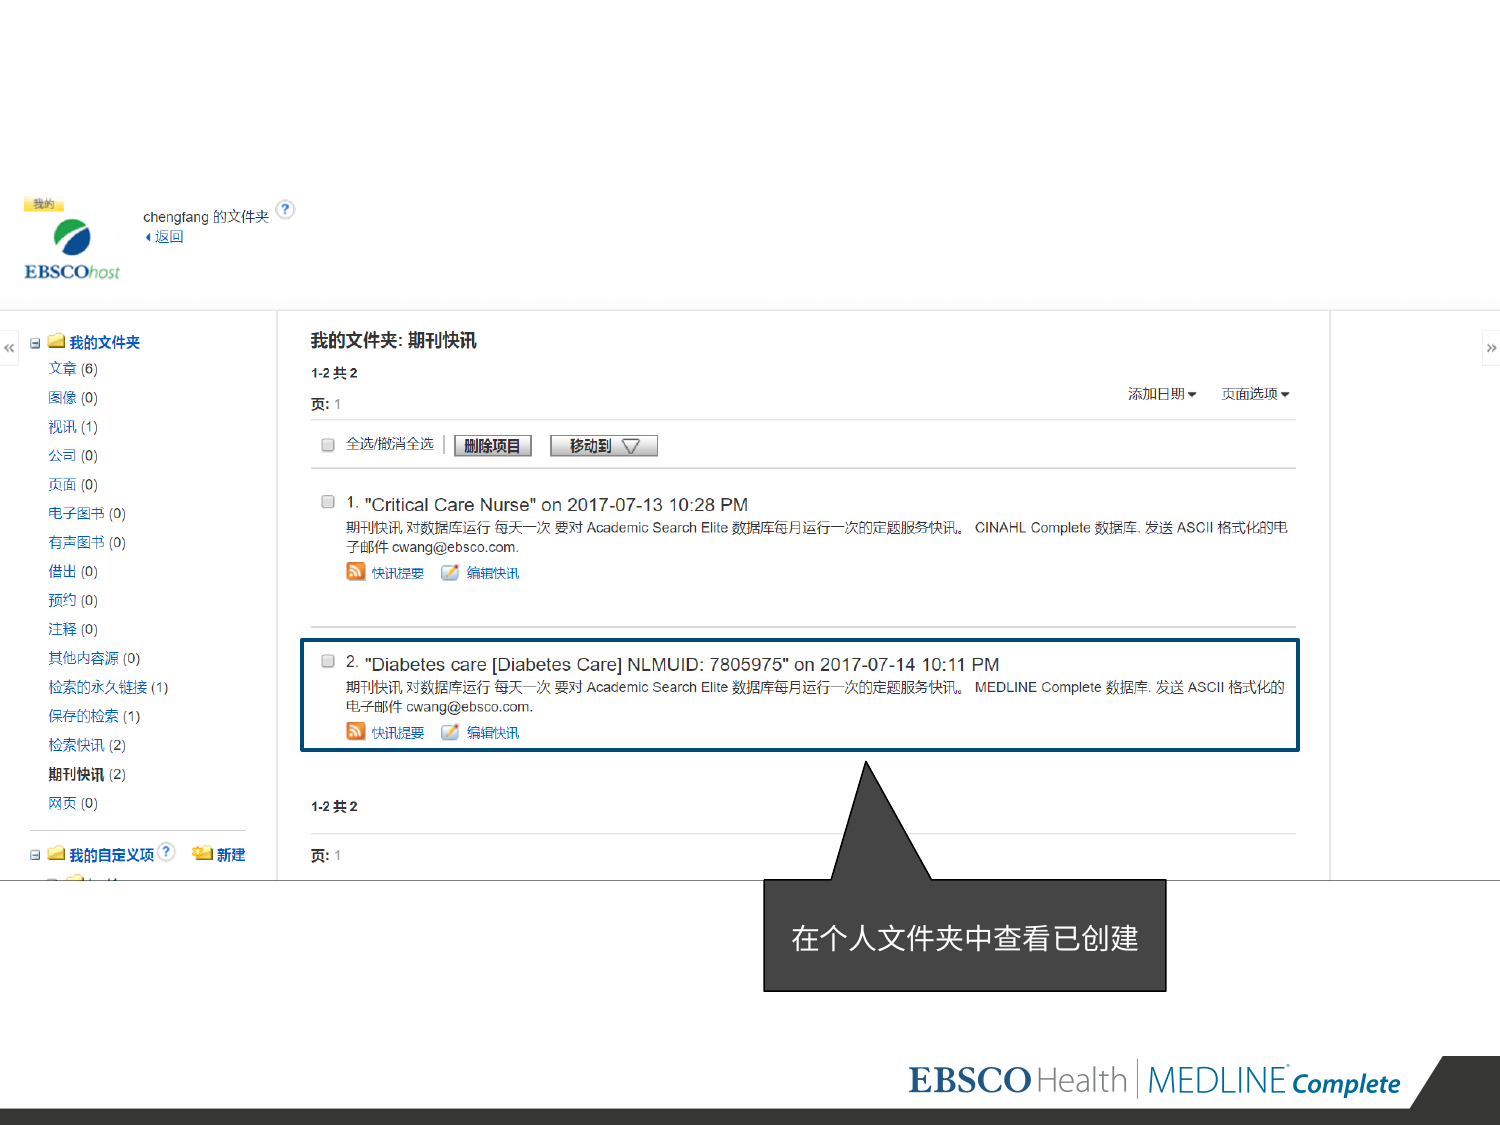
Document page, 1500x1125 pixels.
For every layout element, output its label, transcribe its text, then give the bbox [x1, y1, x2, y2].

picture [0, 187, 1500, 881]
picture [0, 1046, 1500, 1125]
text_box 在个人文件夹中查看已创建的期刊提醒 [764, 889, 1166, 992]
